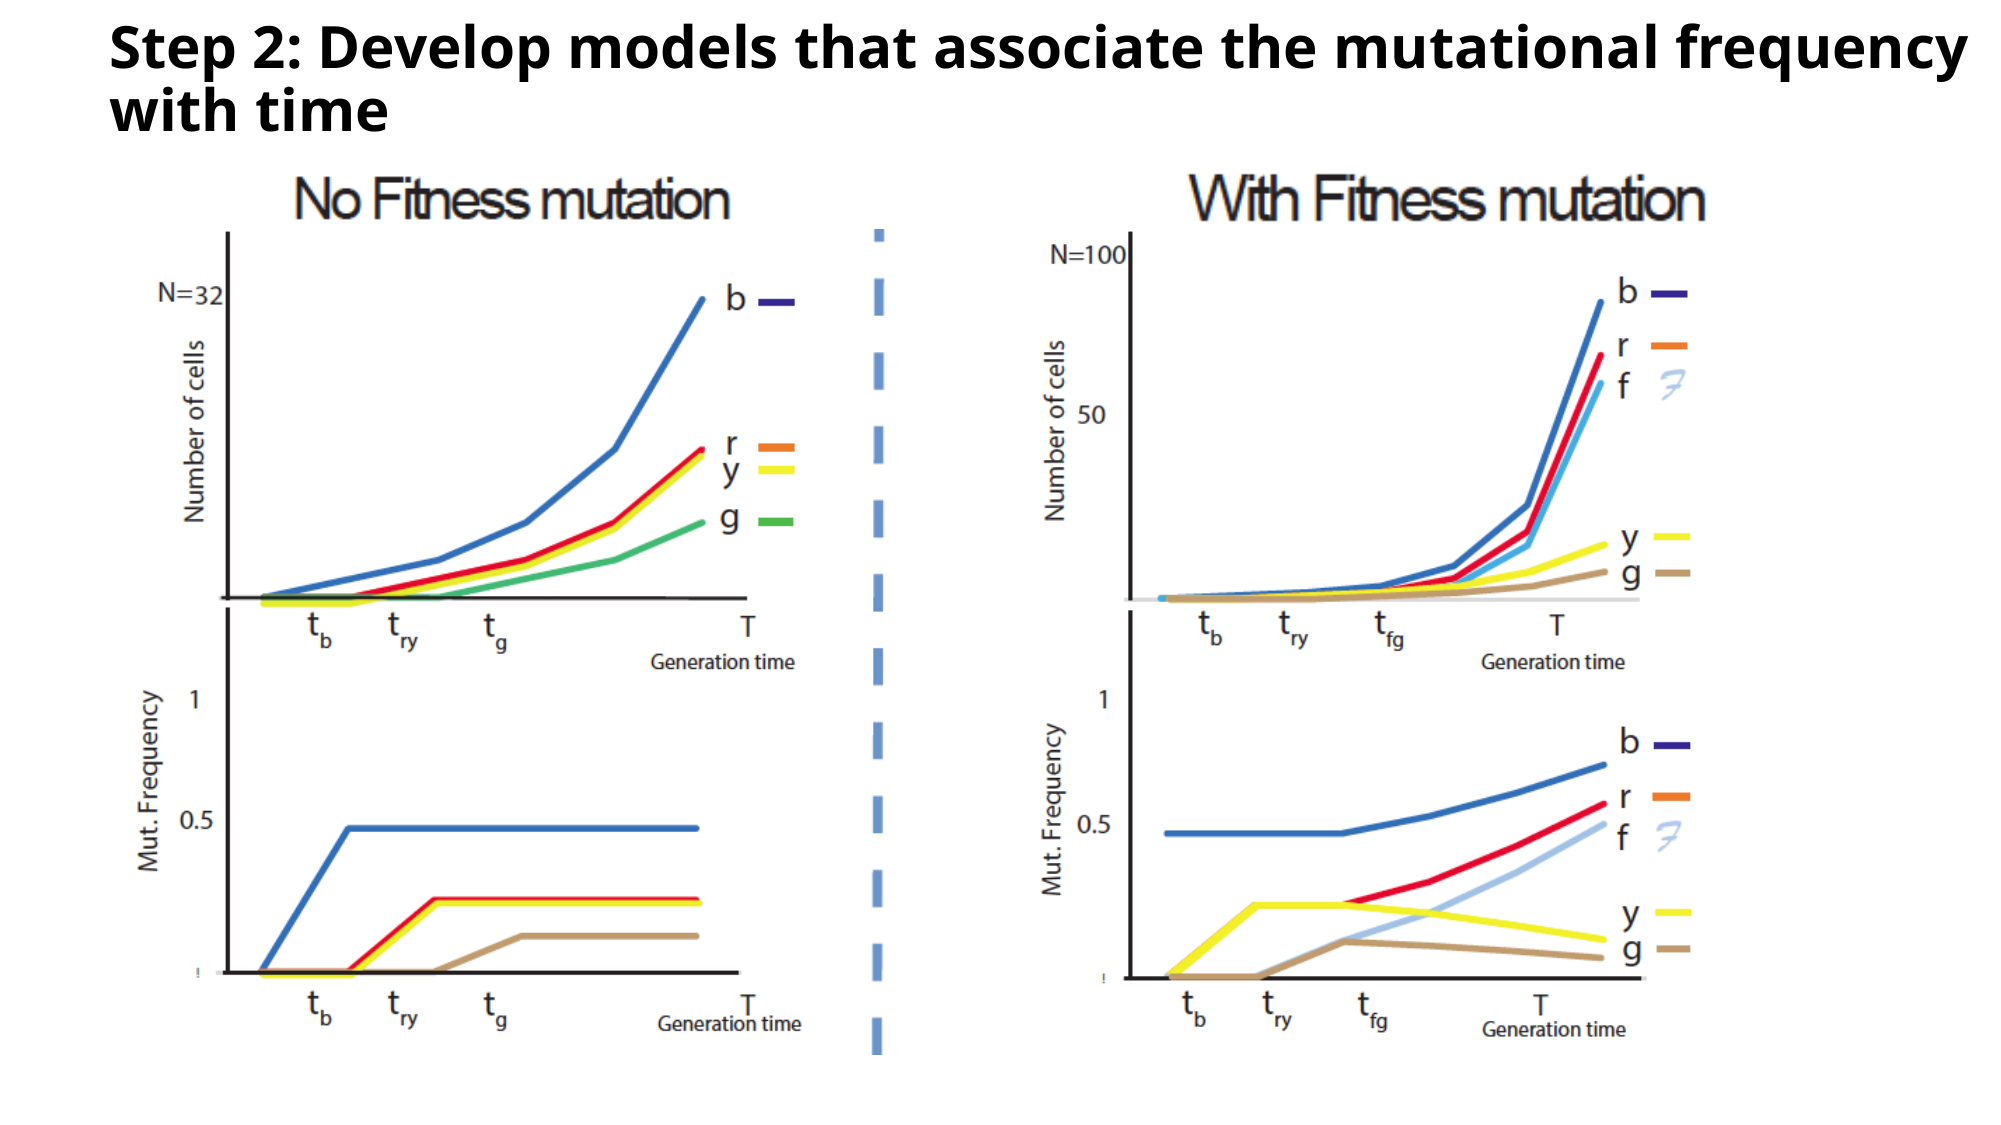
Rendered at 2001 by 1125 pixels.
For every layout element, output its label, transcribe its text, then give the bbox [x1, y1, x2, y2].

title Step 2: Develop models that associate the mutational frequency with time [94, 23, 1992, 139]
picture [104, 158, 1811, 1055]
